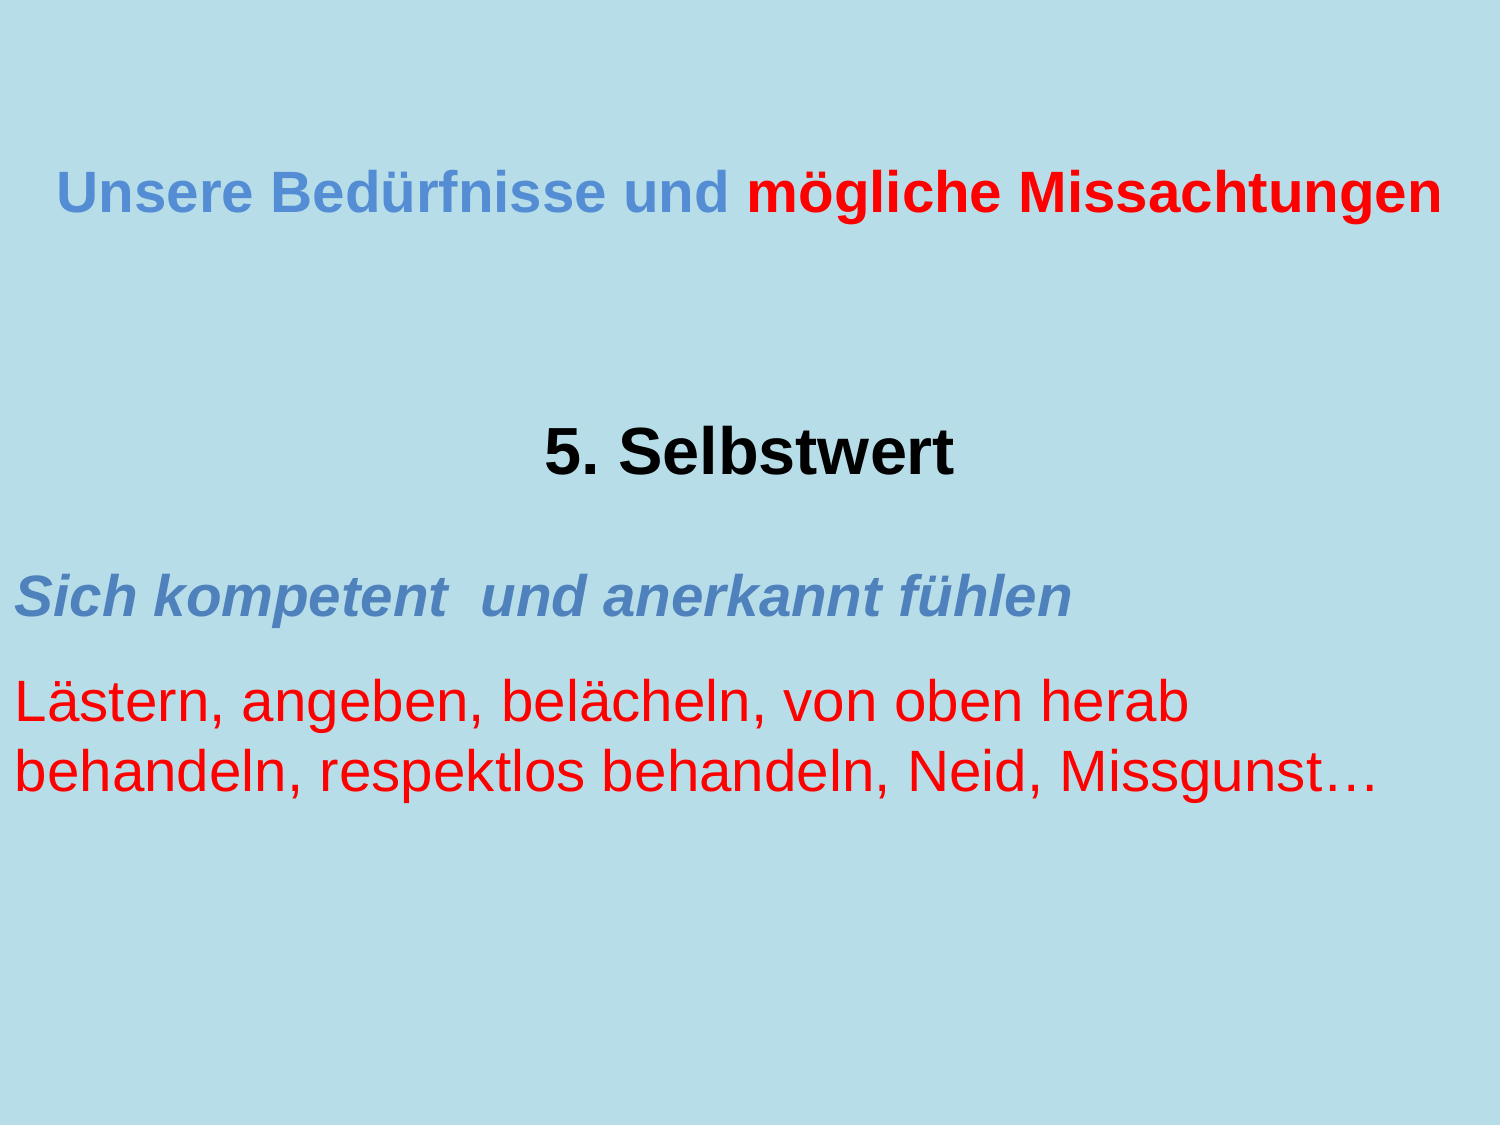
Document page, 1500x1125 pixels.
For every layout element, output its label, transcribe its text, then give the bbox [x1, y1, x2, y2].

text_box 5. Selbstwert Sich kompetent und anerkannt fühlen Lästern, angeben, belächeln, von oben herab behandeln, respektlos behandeln, Neid, Missgunst… [0, 232, 1500, 811]
text_box Unsere Bedürfnisse und mögliche Missachtungen [0, 66, 1500, 232]
